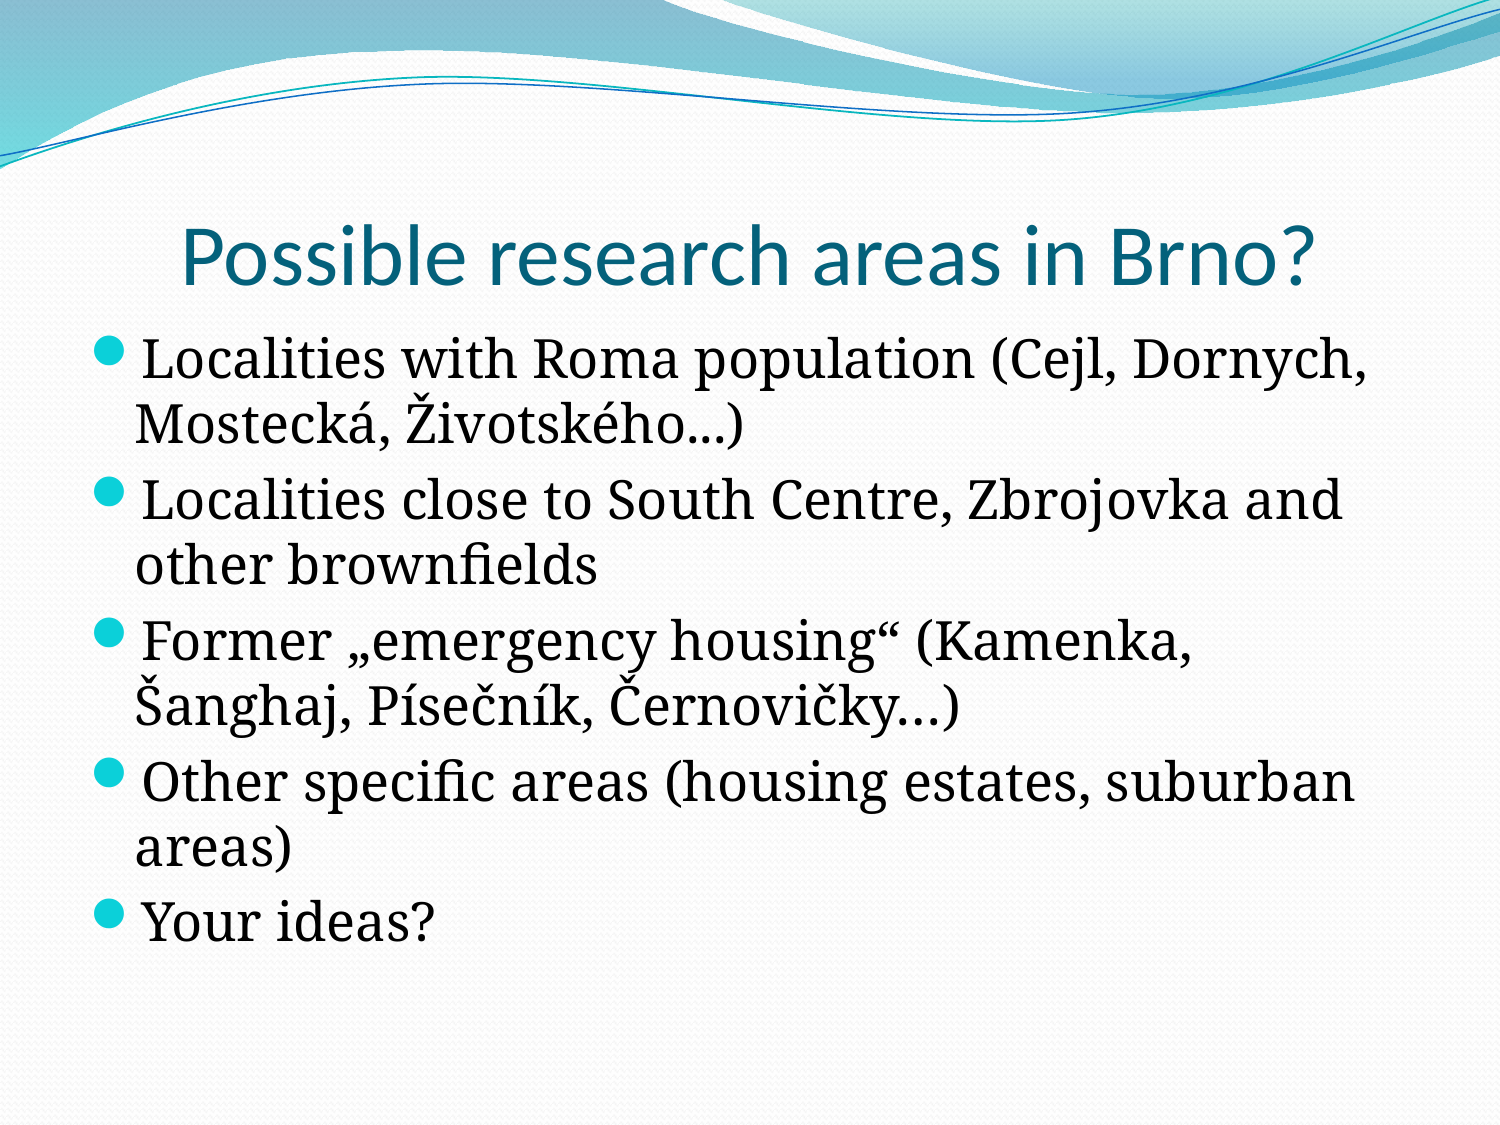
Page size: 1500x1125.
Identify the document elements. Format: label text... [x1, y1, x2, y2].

title Possible research areas in Brno? [75, 115, 1425, 303]
list Localities with Roma population (Cejl, Dornych, Mostecká, Životského...) Localities close to South Centre, Zbrojovka and other brownfields Former „emergency housing“ (Kamenka, Šanghaj, Písečník, Černovičky…) Other specific areas (housing estates, suburban areas) Your ideas? [75, 317, 1425, 1038]
